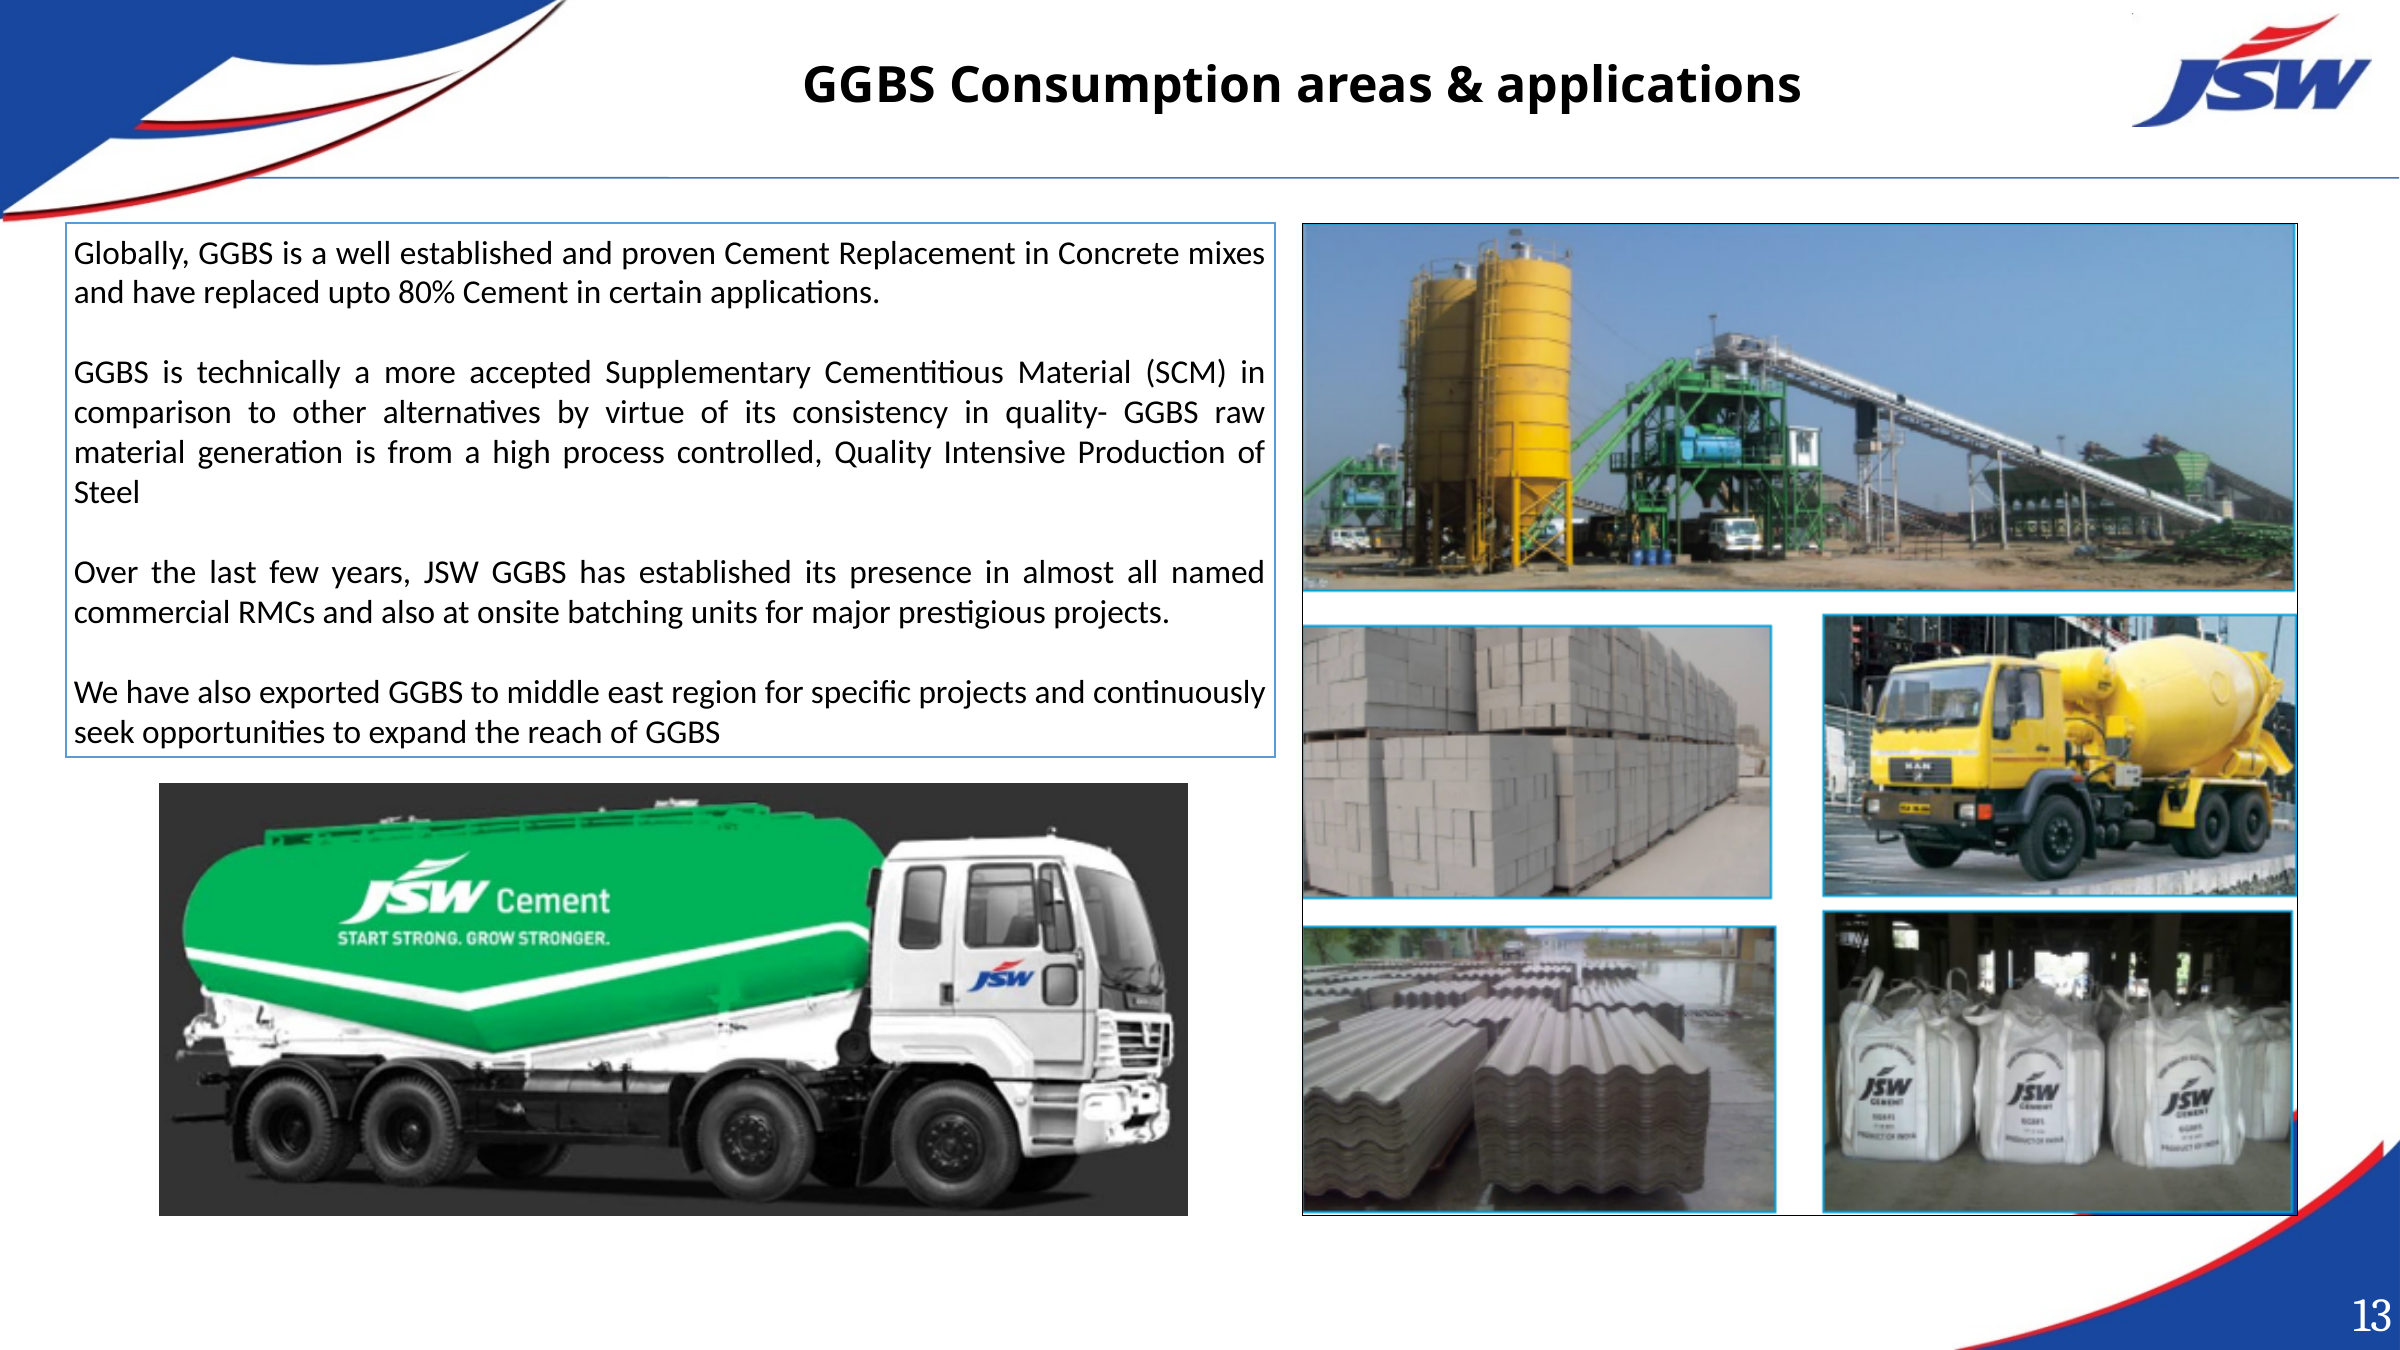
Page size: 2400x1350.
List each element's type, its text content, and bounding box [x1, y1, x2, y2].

picture [0, 0, 2400, 1350]
text_box Globally, GGBS is a well established and proven Cement Replacement in Concrete mixes and have replaced upto 80% Cement in certain applications. GGBS is technically a more accepted Supplementary Cementitious Material (SCM) in comparison to other alternatives by virtue of its consistency in quality- GGBS raw material generation is from a high process controlled, Quality Intensive Production of Steel Over the last few years, JSW GGBS has established its presence in almost all named commercial RMCs and also at onsite batching units for major prestigious projects. We have also exported GGBS to middle east region for specific projects and continuously seek opportunities to expand the reach of GGBS [66, 223, 1275, 758]
slide_number 13 [2325, 1275, 2400, 1349]
text_box GGBS Consumption areas & applications [491, 34, 2114, 131]
